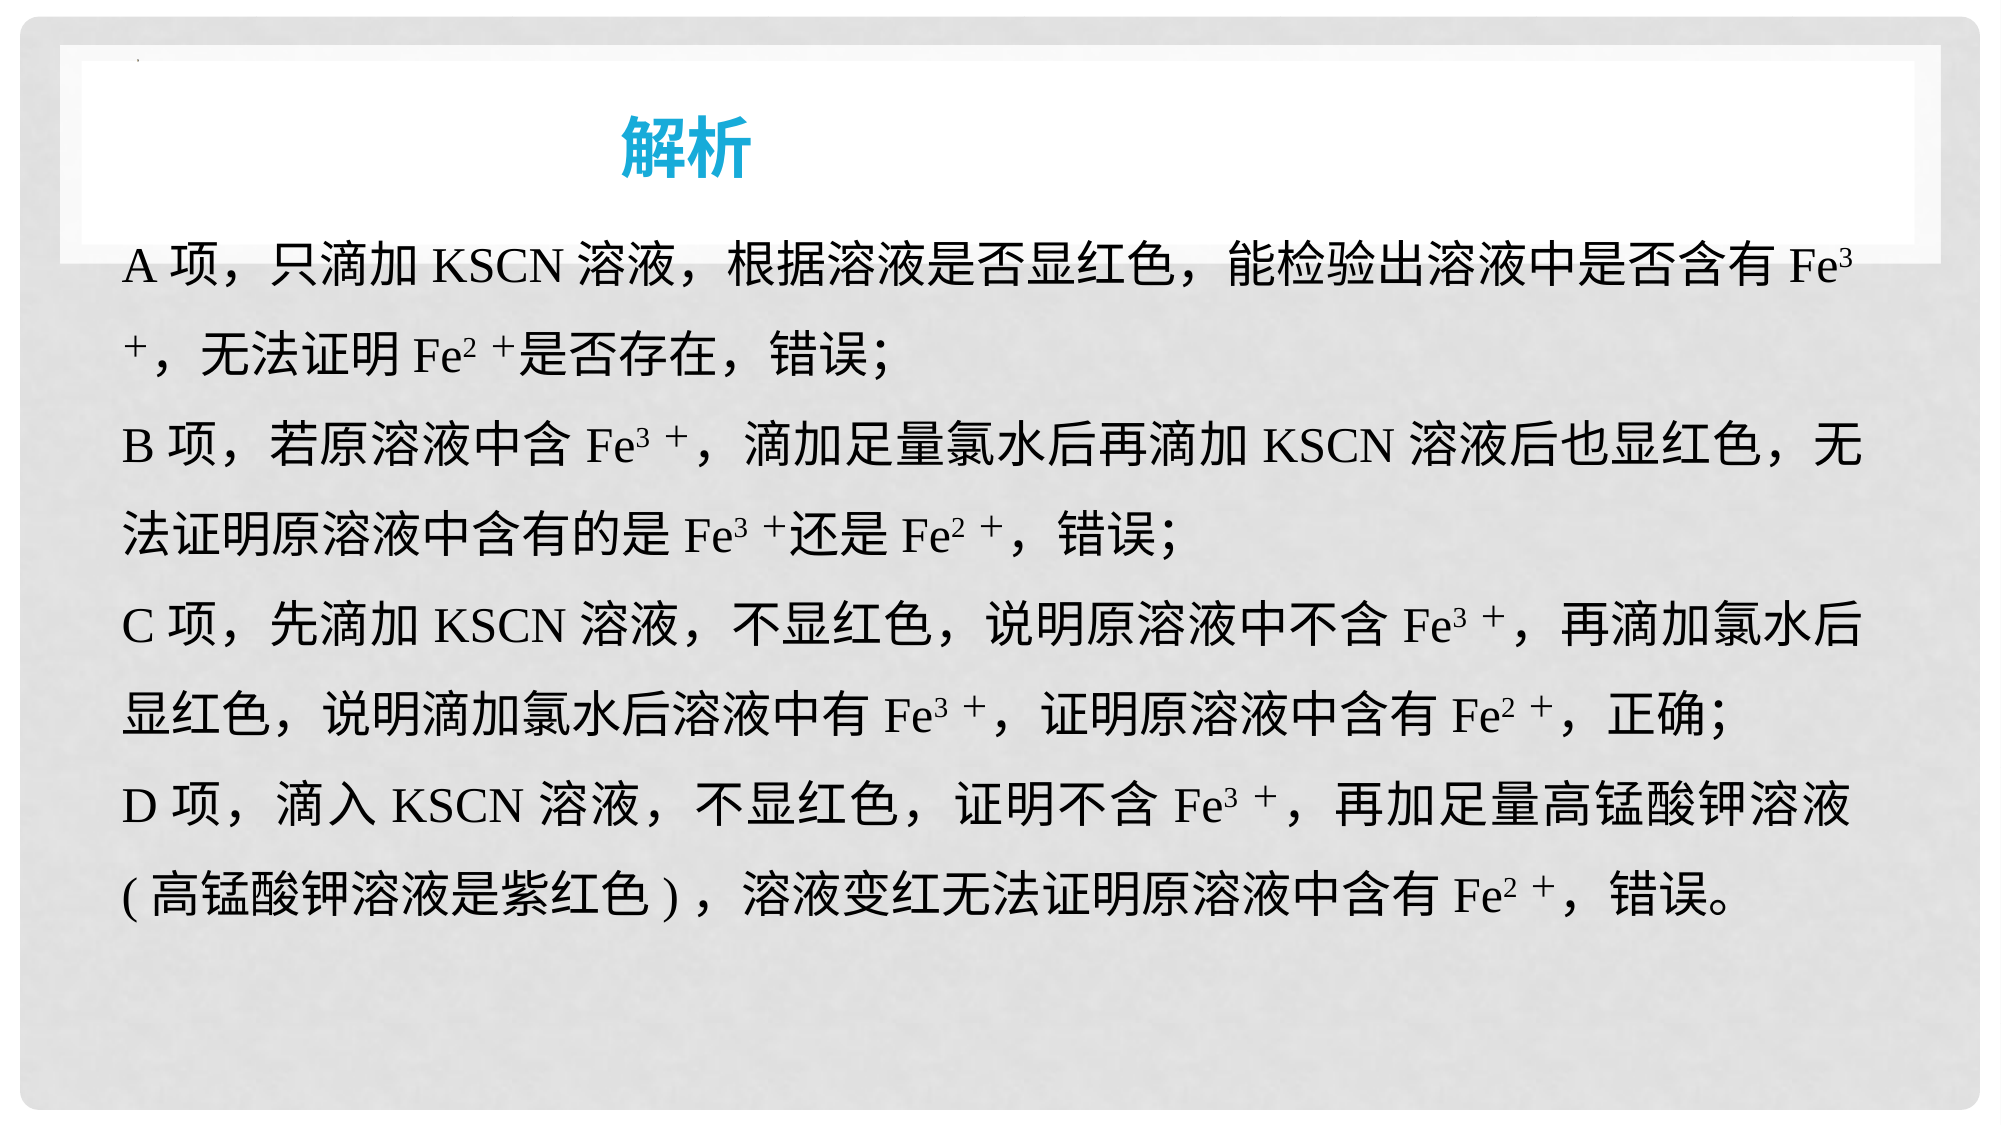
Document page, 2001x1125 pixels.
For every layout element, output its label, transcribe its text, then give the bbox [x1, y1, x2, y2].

text_box 解析 [551, 98, 823, 194]
text_box A项，只滴加KSCN溶液，根据溶液是否显红色，能检验出溶液中是否含有Fe3＋，无法证明Fe2＋是否存在，错误； B项，若原溶液中含Fe3＋，滴加足量氯水后再滴加KSCN溶液后也显红色，无法证明原溶液中含有的是Fe3＋还是Fe2＋，错误； C项，先滴加KSCN溶液，不显红色，说明原溶液中不含Fe3＋，再滴加氯水后显红色，说明滴加氯水后溶液中有Fe3＋，证明原溶液中含有Fe2＋，正确； D项，滴入KSCN溶液，不显红色，证明不含Fe3＋，再加足量高锰酸钾溶液(高锰酸钾溶液是紫红色)，溶液变红无法证明原溶液中含有Fe2＋，错误。 [106, 194, 1879, 930]
